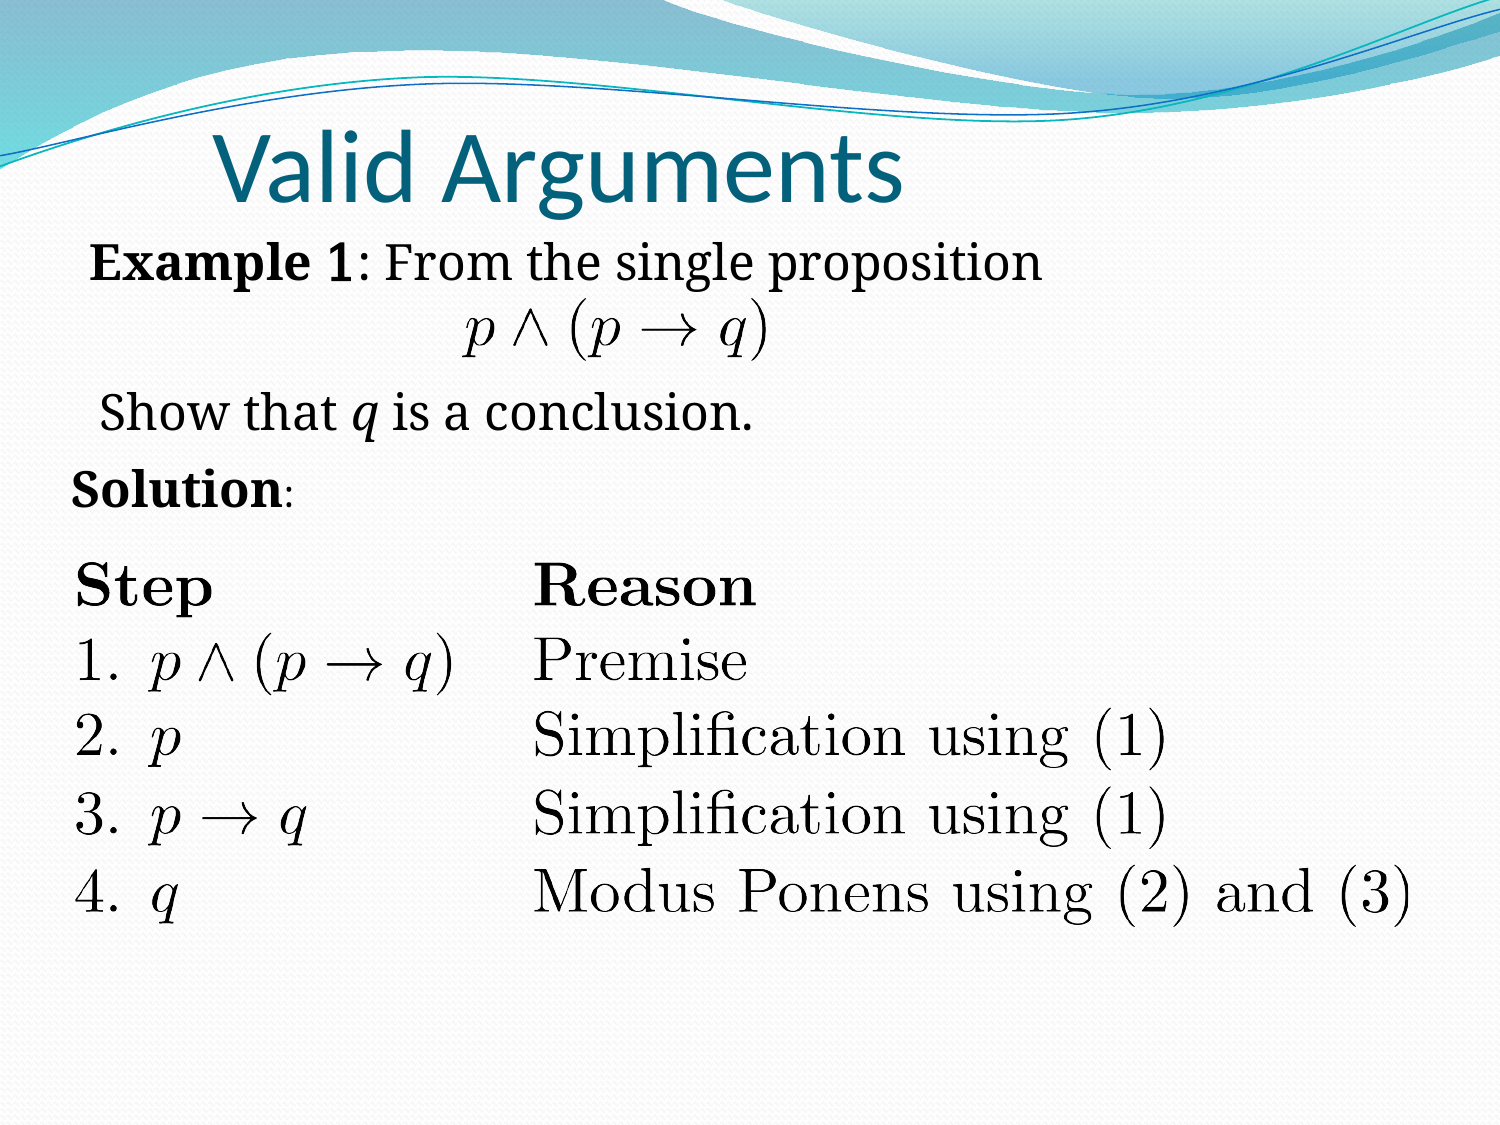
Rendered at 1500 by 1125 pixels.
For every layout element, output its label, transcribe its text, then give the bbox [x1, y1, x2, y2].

picture [462, 297, 766, 362]
picture [74, 562, 1409, 776]
picture [74, 778, 1409, 854]
text_box Solution: [56, 450, 369, 525]
title Valid Arguments [212, 35, 1138, 223]
picture [74, 855, 1409, 927]
text_box Example 1: From the single proposition Show that q is a conclusion. [75, 223, 1150, 448]
